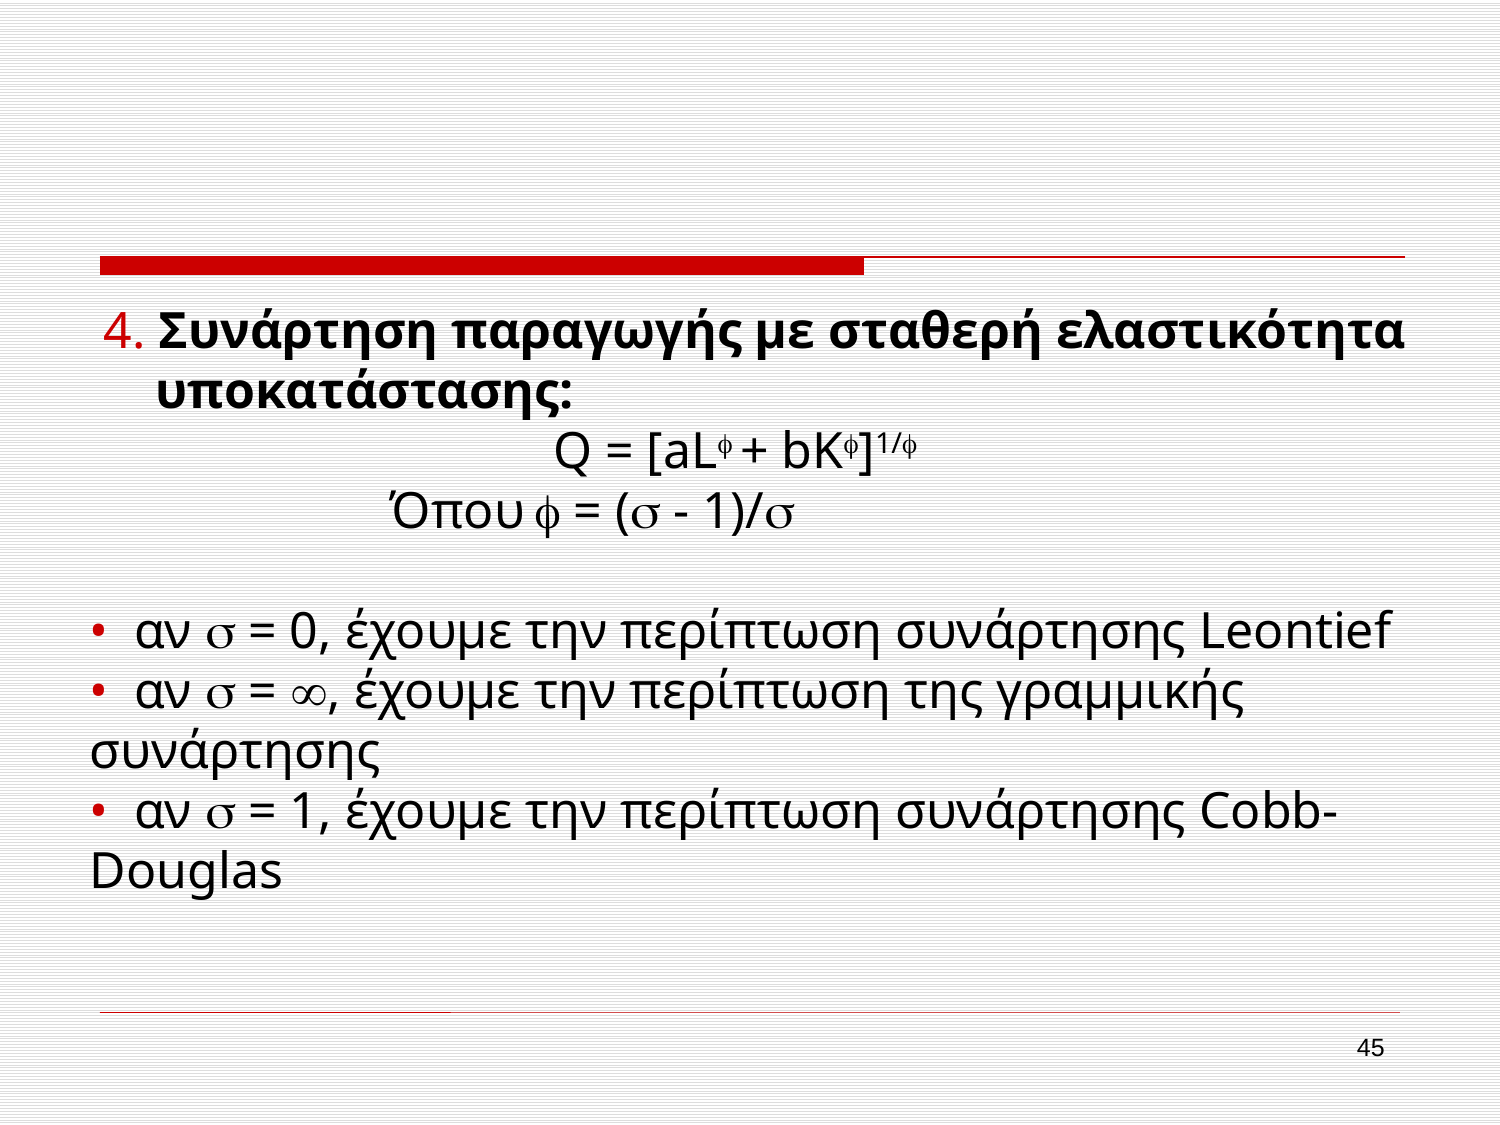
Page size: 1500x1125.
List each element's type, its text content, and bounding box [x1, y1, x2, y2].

slide_number 45 [1074, 1024, 1401, 1103]
text_box 4. Συνάρτηση παραγωγής με σταθερή ελαστικότητα υποκατάστασης: Q = [aL + bK]1/ Όπου  = ( - 1)/ • αν  = 0, έχουμε την περίπτωση συνάρτησης Leontief • αν  = , έχουμε την περίπτωση της γραμμικής συνάρτησης • αν  = 1, έχουμε την περίπτωση συνάρτησης Cobb-Douglas [0, 290, 1500, 991]
